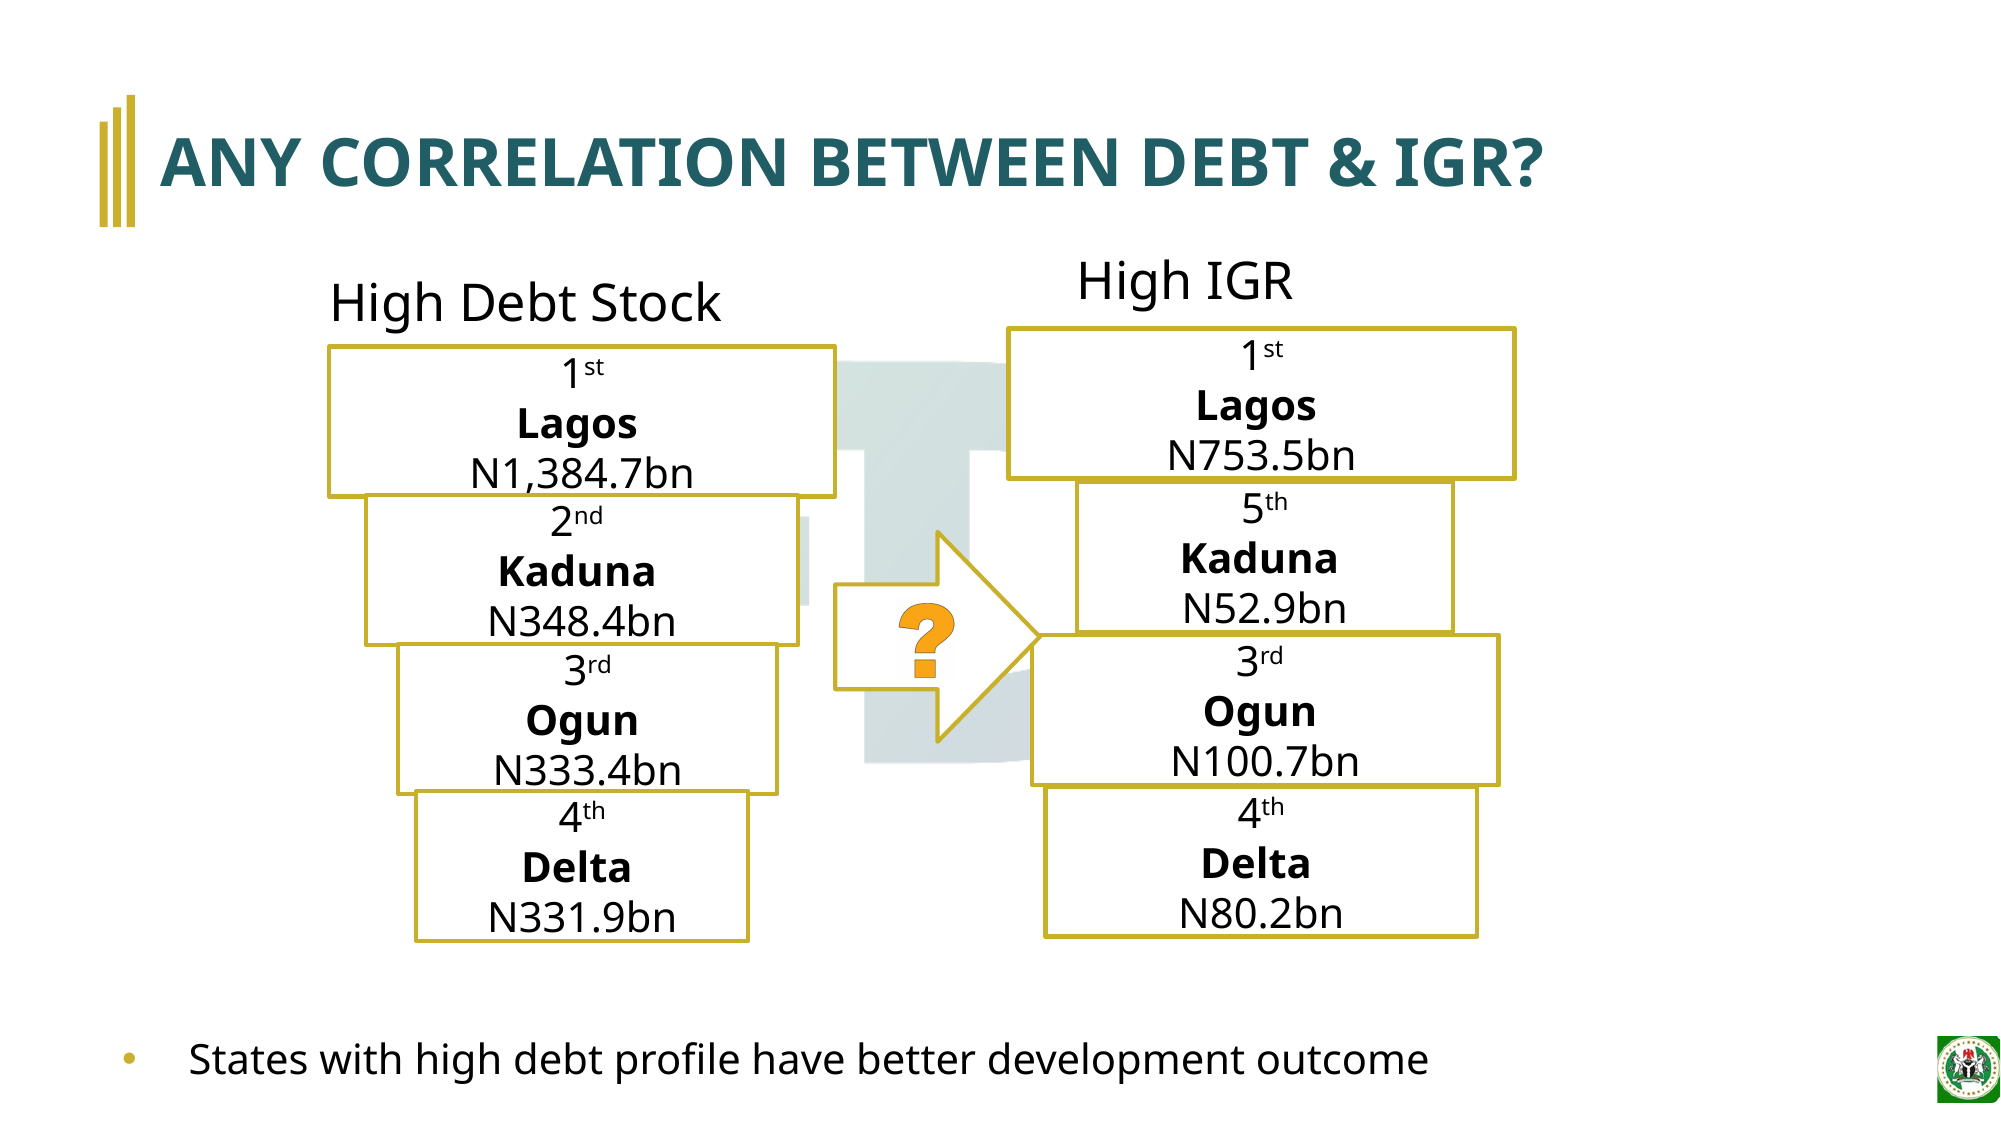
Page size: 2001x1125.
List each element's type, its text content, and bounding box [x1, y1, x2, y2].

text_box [329, 346, 836, 939]
list States with high debt profile have better development outcome [99, 975, 1781, 1125]
text_box High IGR [1076, 247, 1563, 311]
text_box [1008, 328, 1515, 939]
title ANY CORRELATION BETWEEN DEBT & IGR? [145, 121, 1871, 221]
picture [1937, 1036, 2001, 1103]
text_box …. , , [836, 529, 1008, 744]
text_box High Debt Stock [329, 269, 816, 333]
picture [896, 597, 956, 679]
